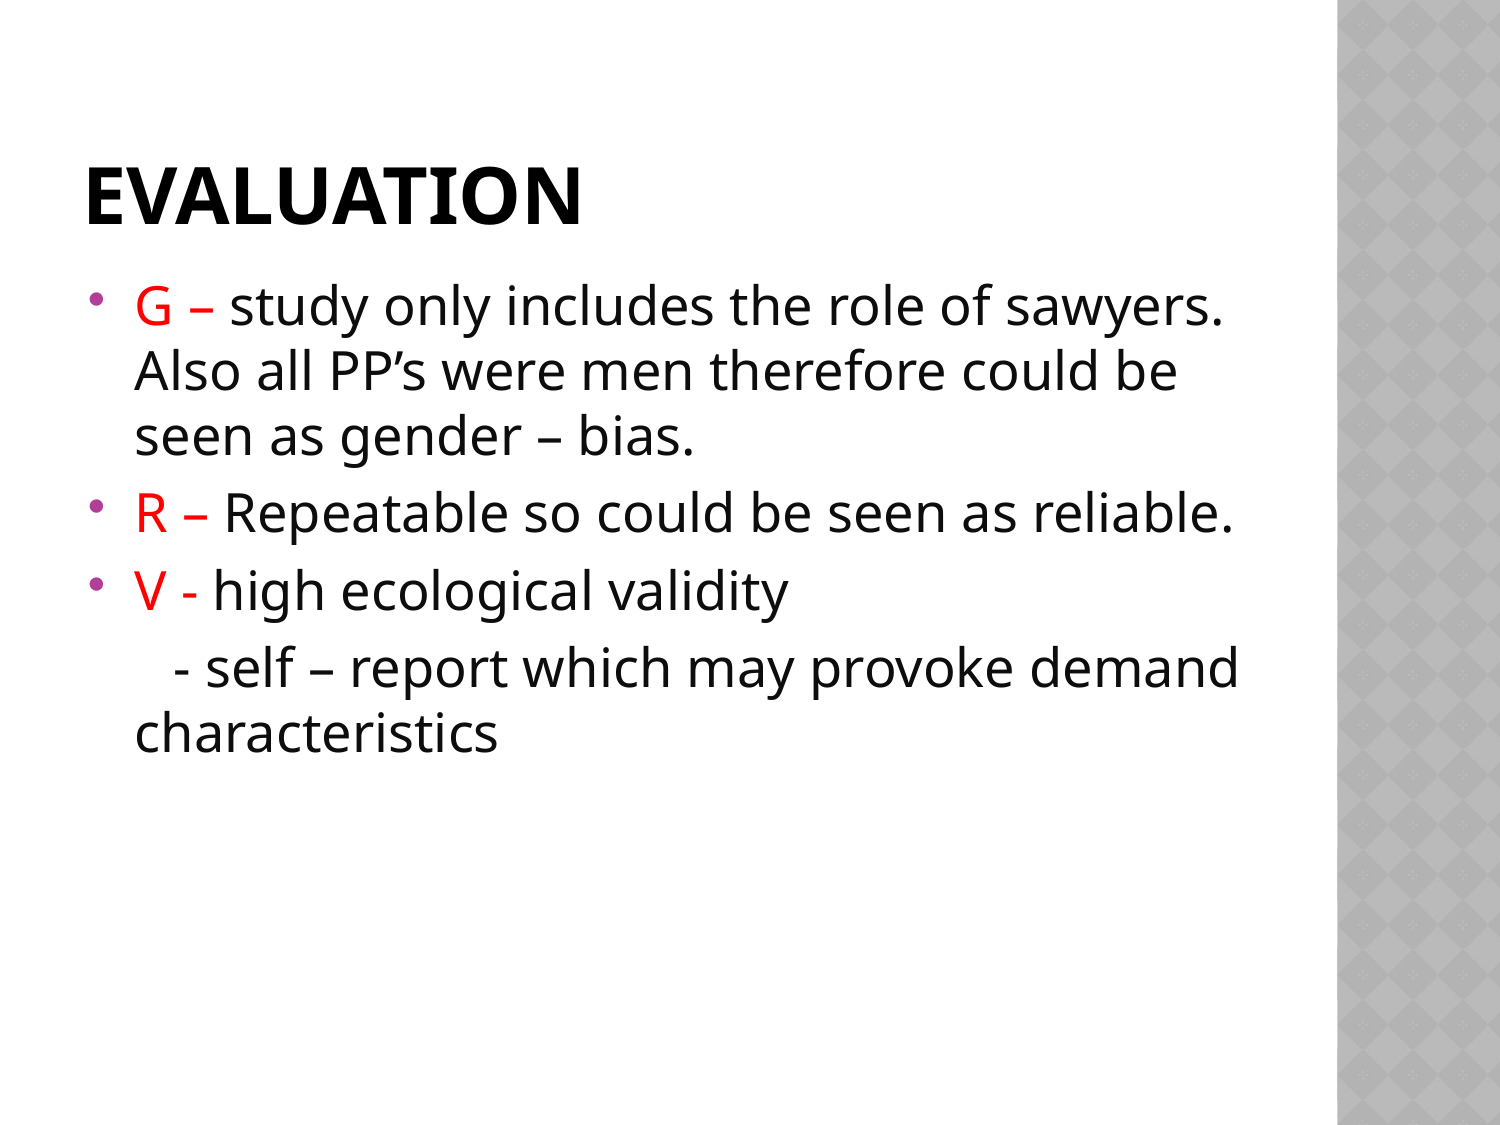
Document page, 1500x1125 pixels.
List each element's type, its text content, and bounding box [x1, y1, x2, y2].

list G – study only includes the role of sawyers. Also all PP’s were men therefore could be seen as gender – bias. R – Repeatable so could be seen as reliable. V - high ecological validity - self – report which may provoke demand characteristics [75, 264, 1263, 1059]
title Evaluation [75, 52, 1263, 240]
